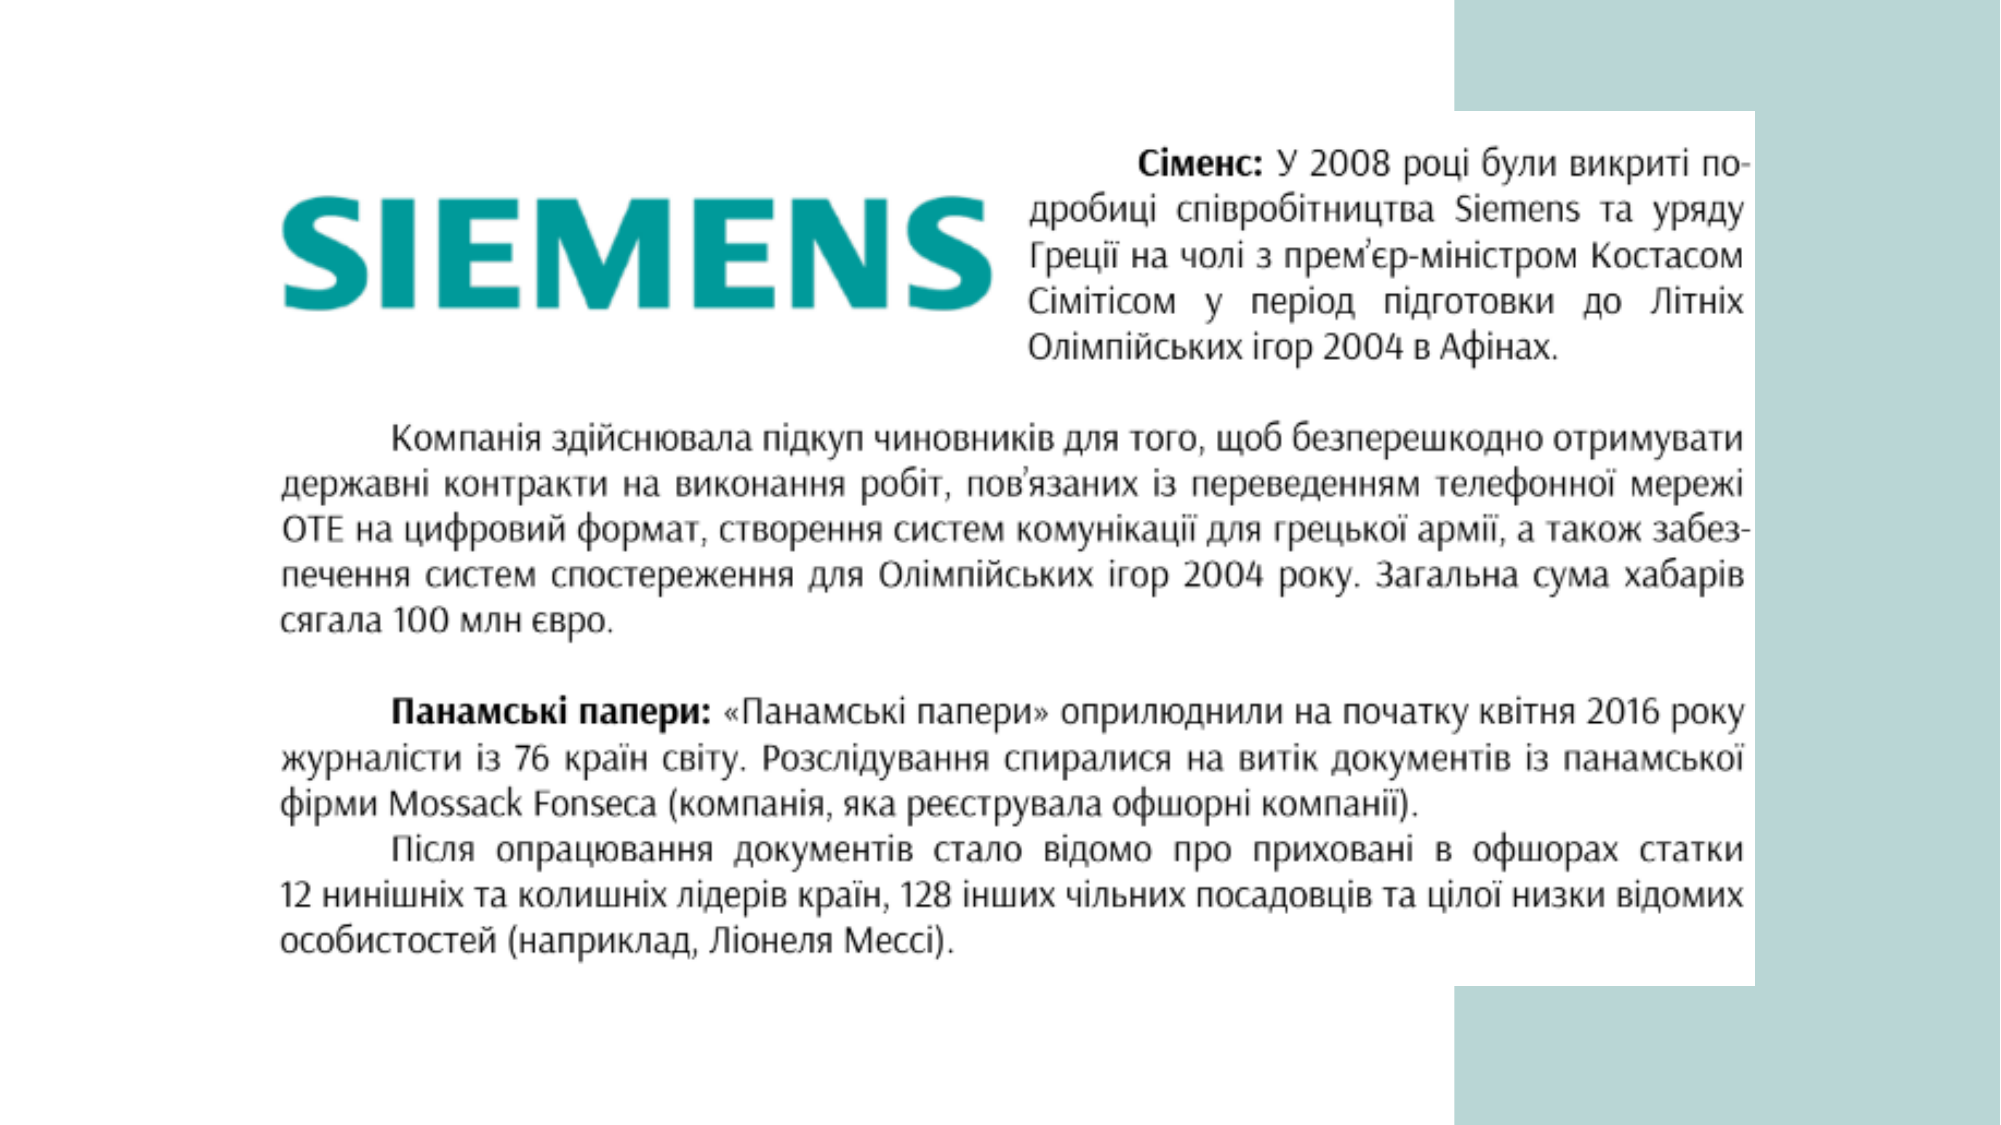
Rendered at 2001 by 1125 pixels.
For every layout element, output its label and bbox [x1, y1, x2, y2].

picture [265, 111, 1755, 986]
text_box [1454, 0, 2000, 1125]
